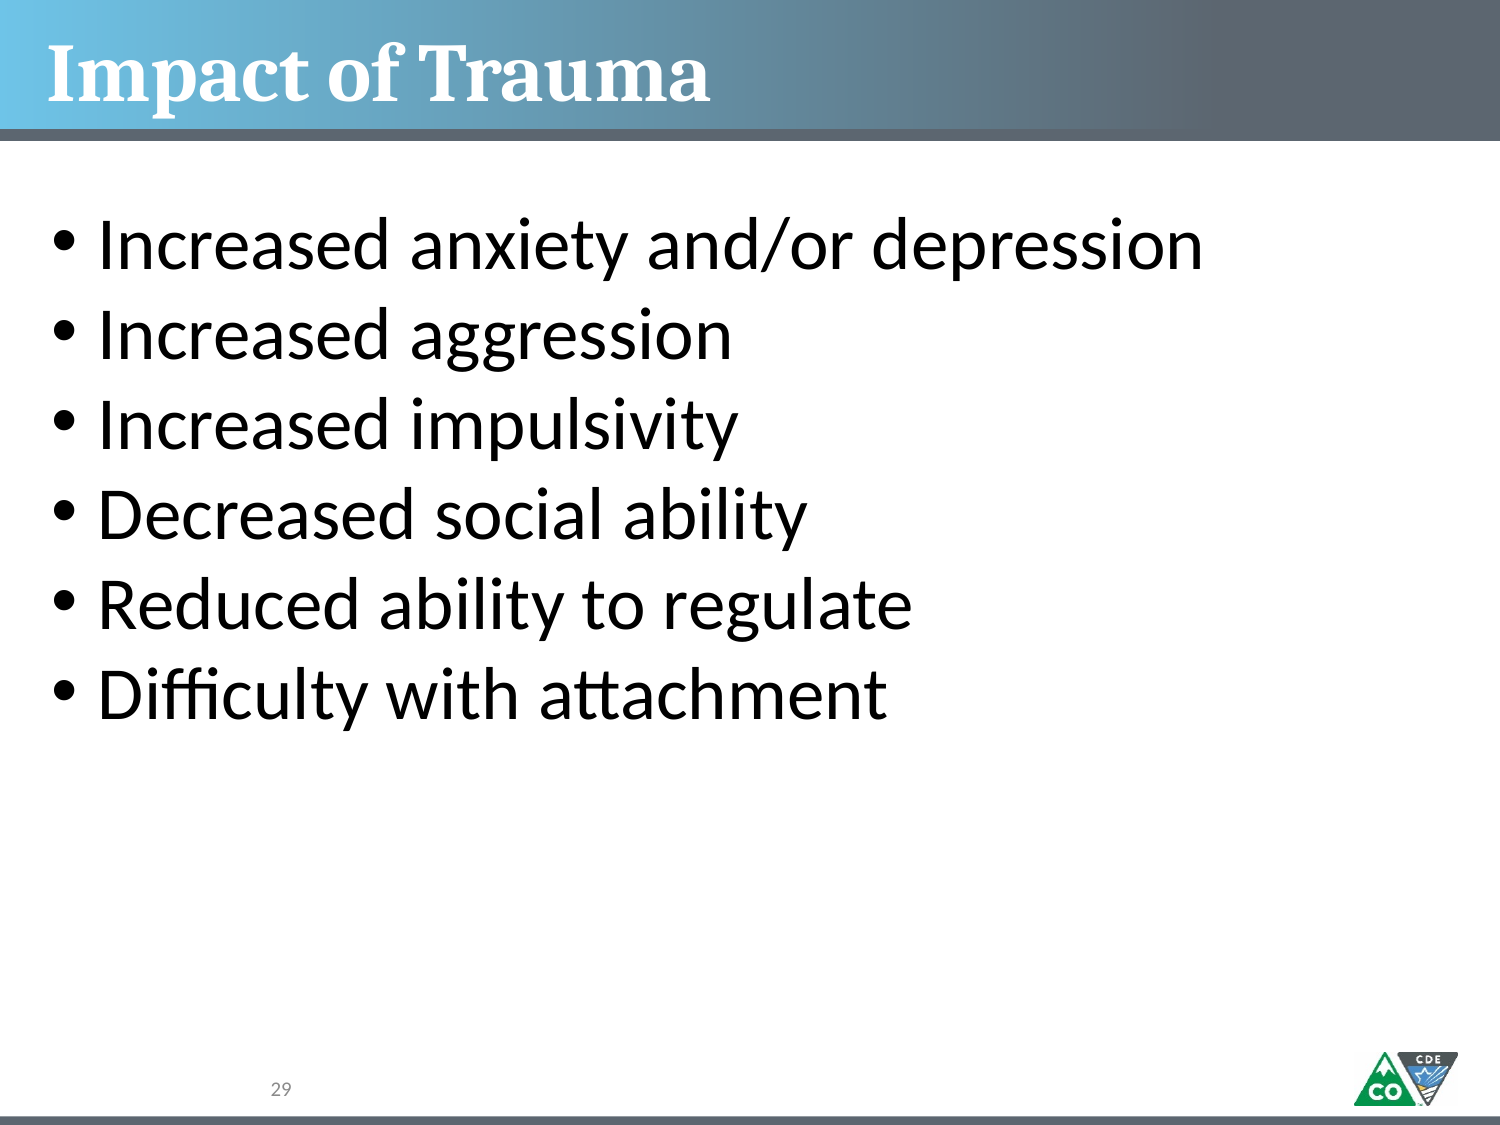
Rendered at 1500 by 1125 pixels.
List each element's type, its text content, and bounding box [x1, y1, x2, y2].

picture [1354, 1052, 1458, 1106]
footer 29 [0, 1065, 563, 1112]
text_box Increased anxiety and/or depression Increased aggression Increased impulsivity Decreased social ability Reduced ability to regulate Difficulty with attachment [36, 187, 1387, 743]
title Impact of Trauma [31, 31, 1326, 117]
